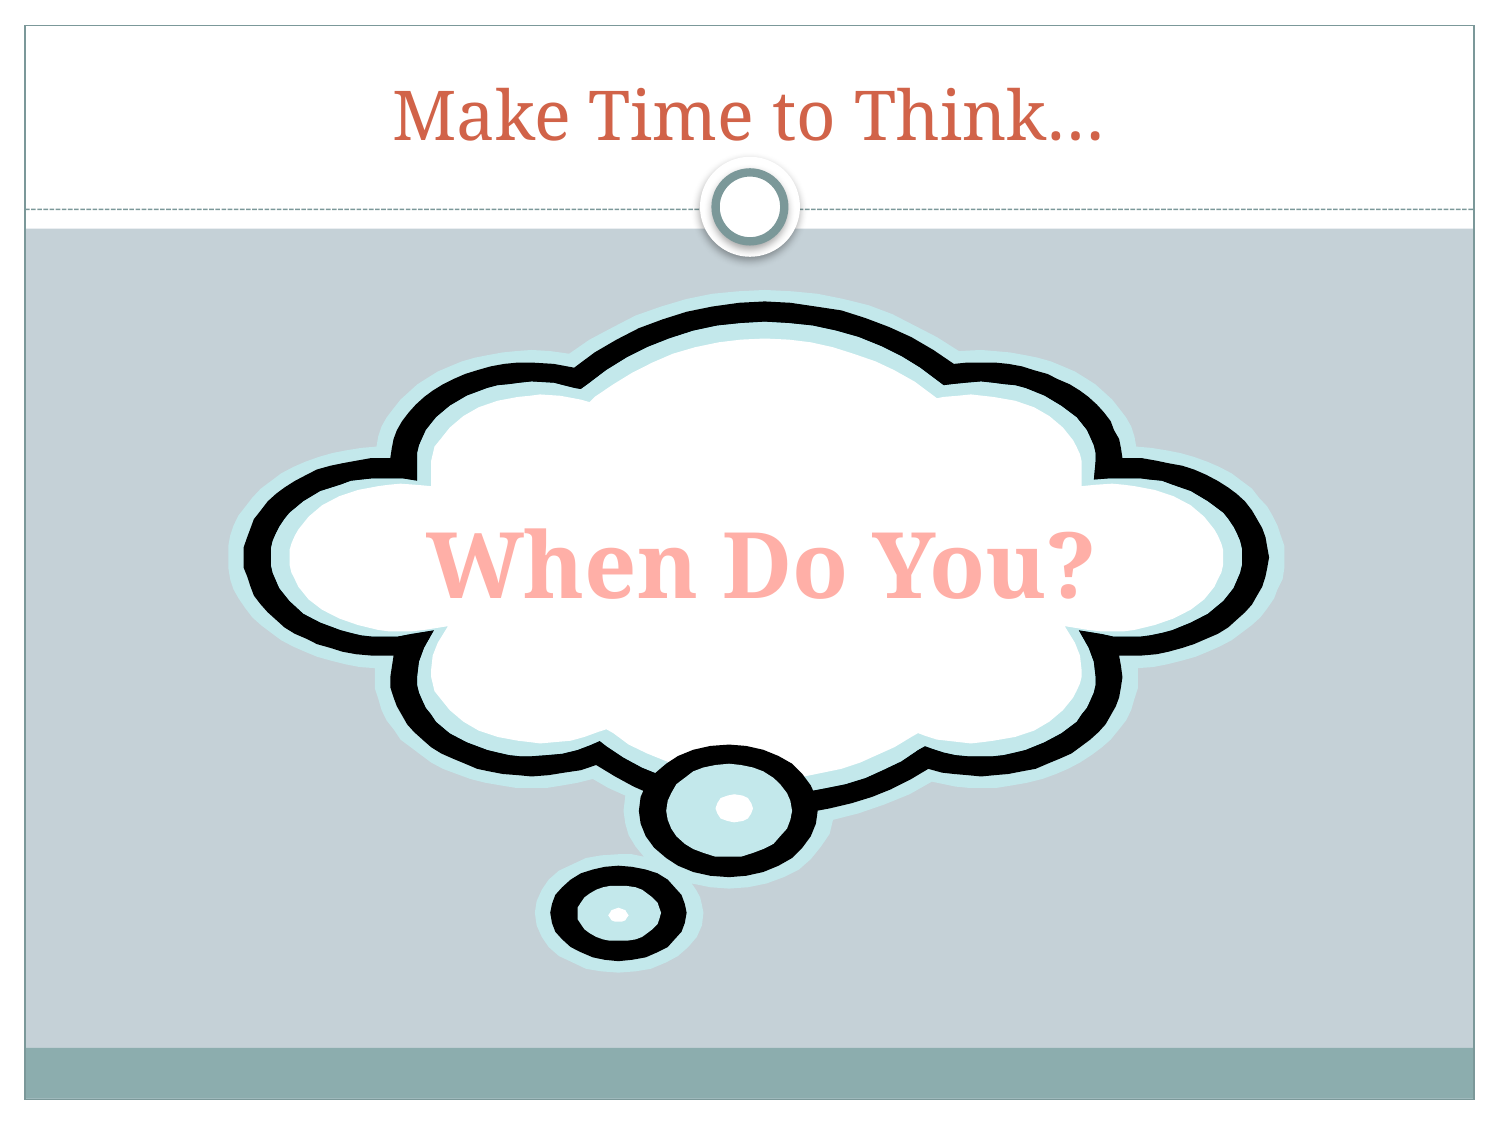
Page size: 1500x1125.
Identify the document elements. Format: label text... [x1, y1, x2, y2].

picture [224, 287, 1288, 976]
title Make Time to Think… [49, 37, 1450, 163]
